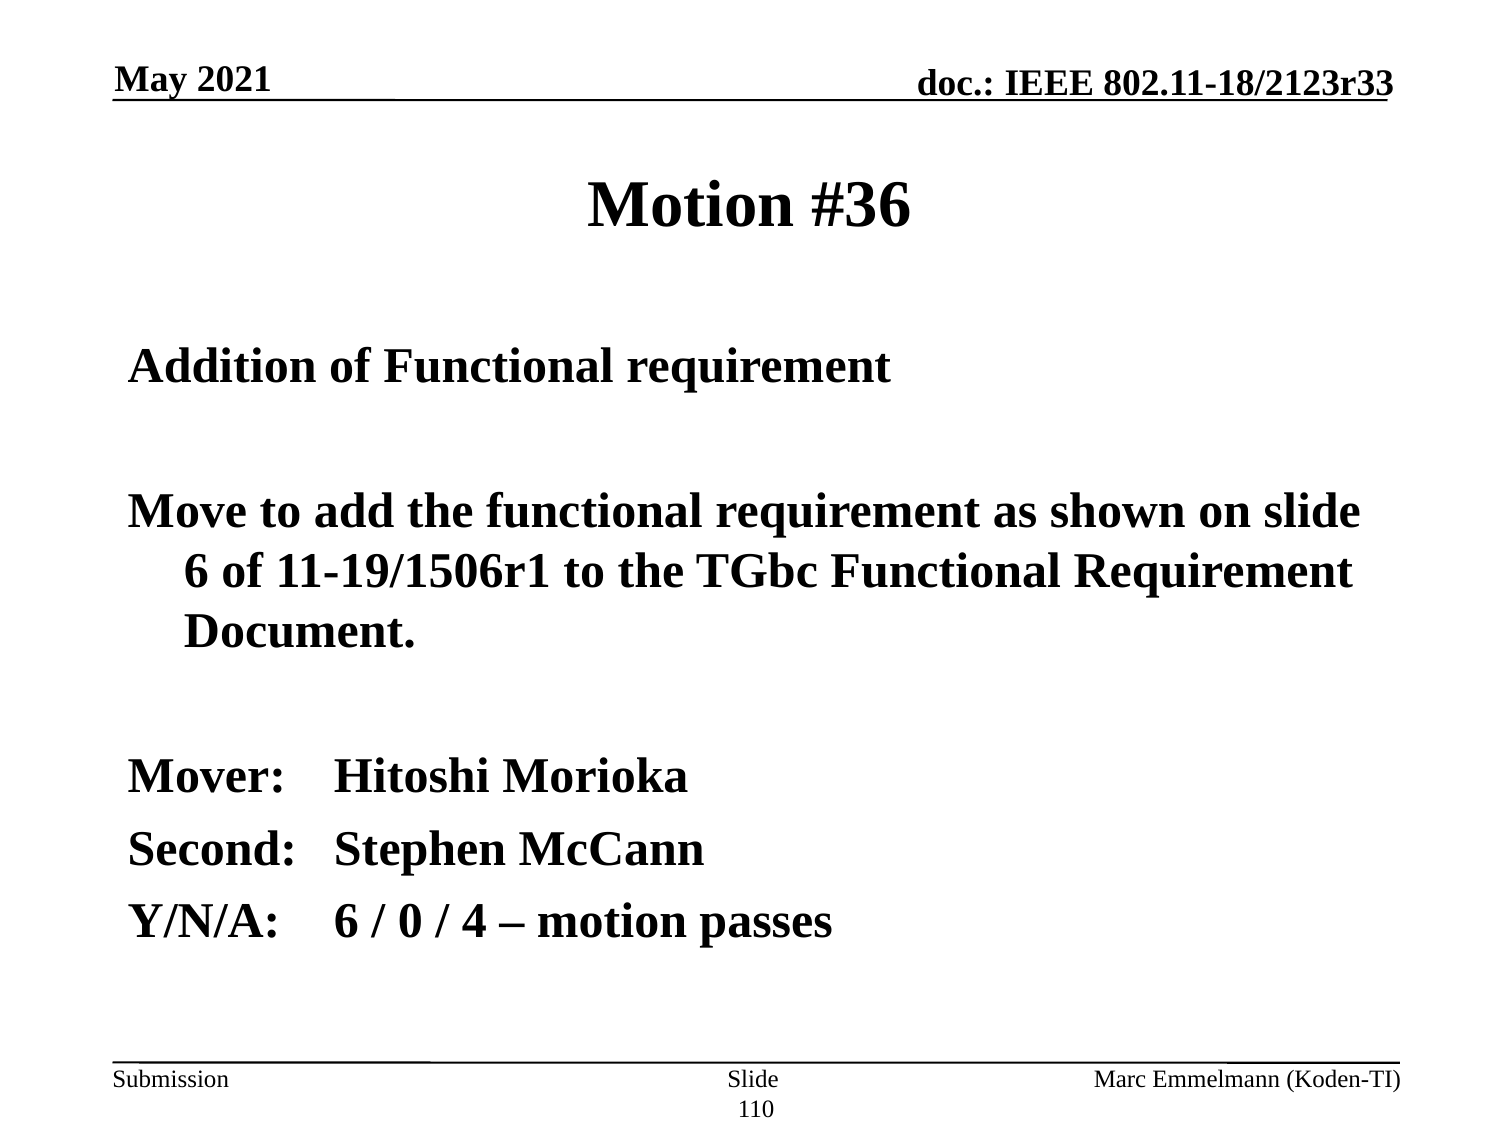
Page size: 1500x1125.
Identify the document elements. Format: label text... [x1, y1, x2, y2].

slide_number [114, 54, 423, 100]
slide_number Slide 110 [712, 1061, 800, 1123]
footer Marc Emmelmann (Koden-TI) [878, 1061, 1402, 1093]
list Addition of Functional requirement Move to add the functional requirement as shown on slide 6 of 11-19/1506r1 to the TGbc Functional Requirement Document. Mover: Hitoshi Morioka Second: Stephen McCann Y/N/A: 6 / 0 / 4 – motion passes [112, 324, 1388, 1000]
title Motion #36 [112, 112, 1388, 288]
